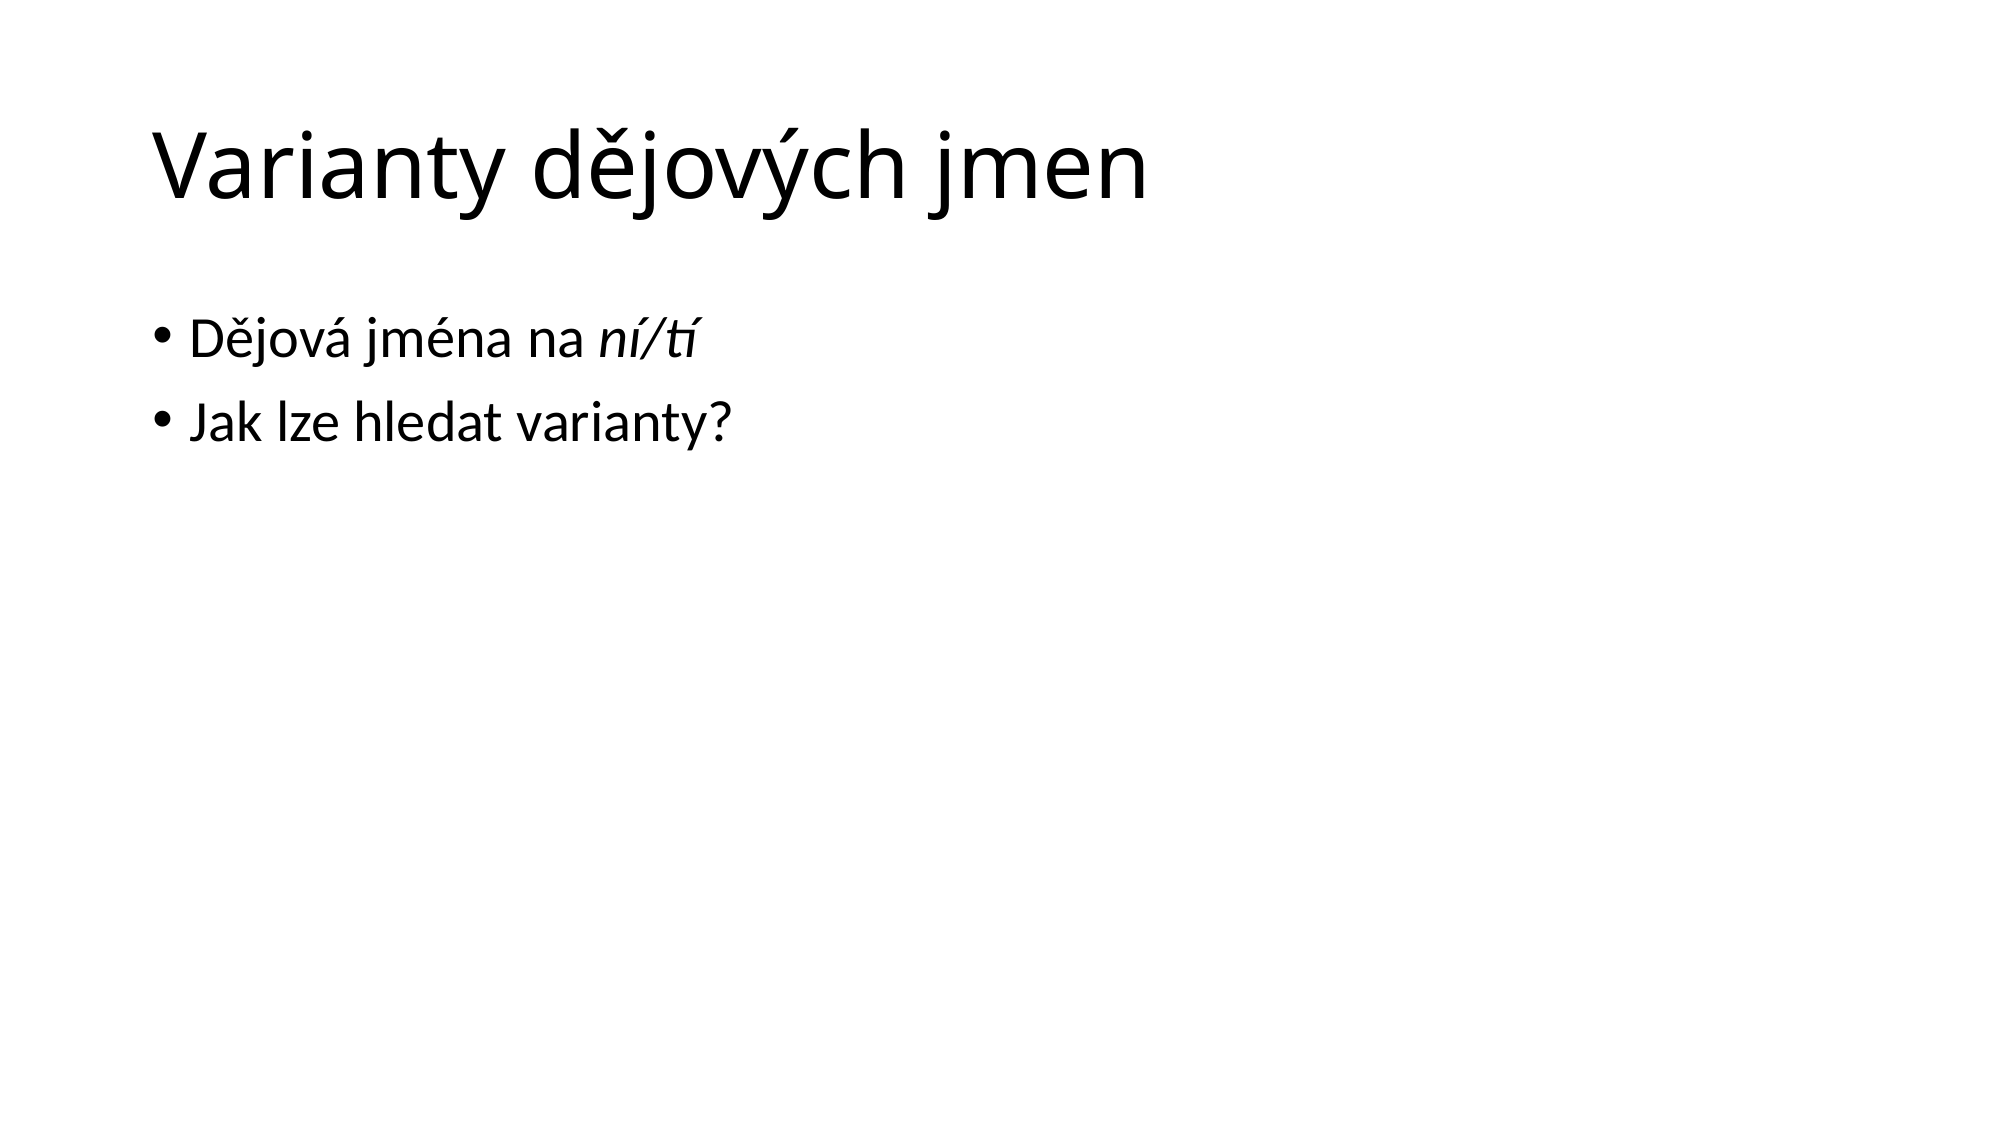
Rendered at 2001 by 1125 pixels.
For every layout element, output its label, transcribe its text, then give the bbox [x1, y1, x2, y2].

title Varianty dějových jmen [137, 59, 1863, 278]
list Dějová jména na ní/tí Jak lze hledat varianty? [137, 299, 1863, 1014]
